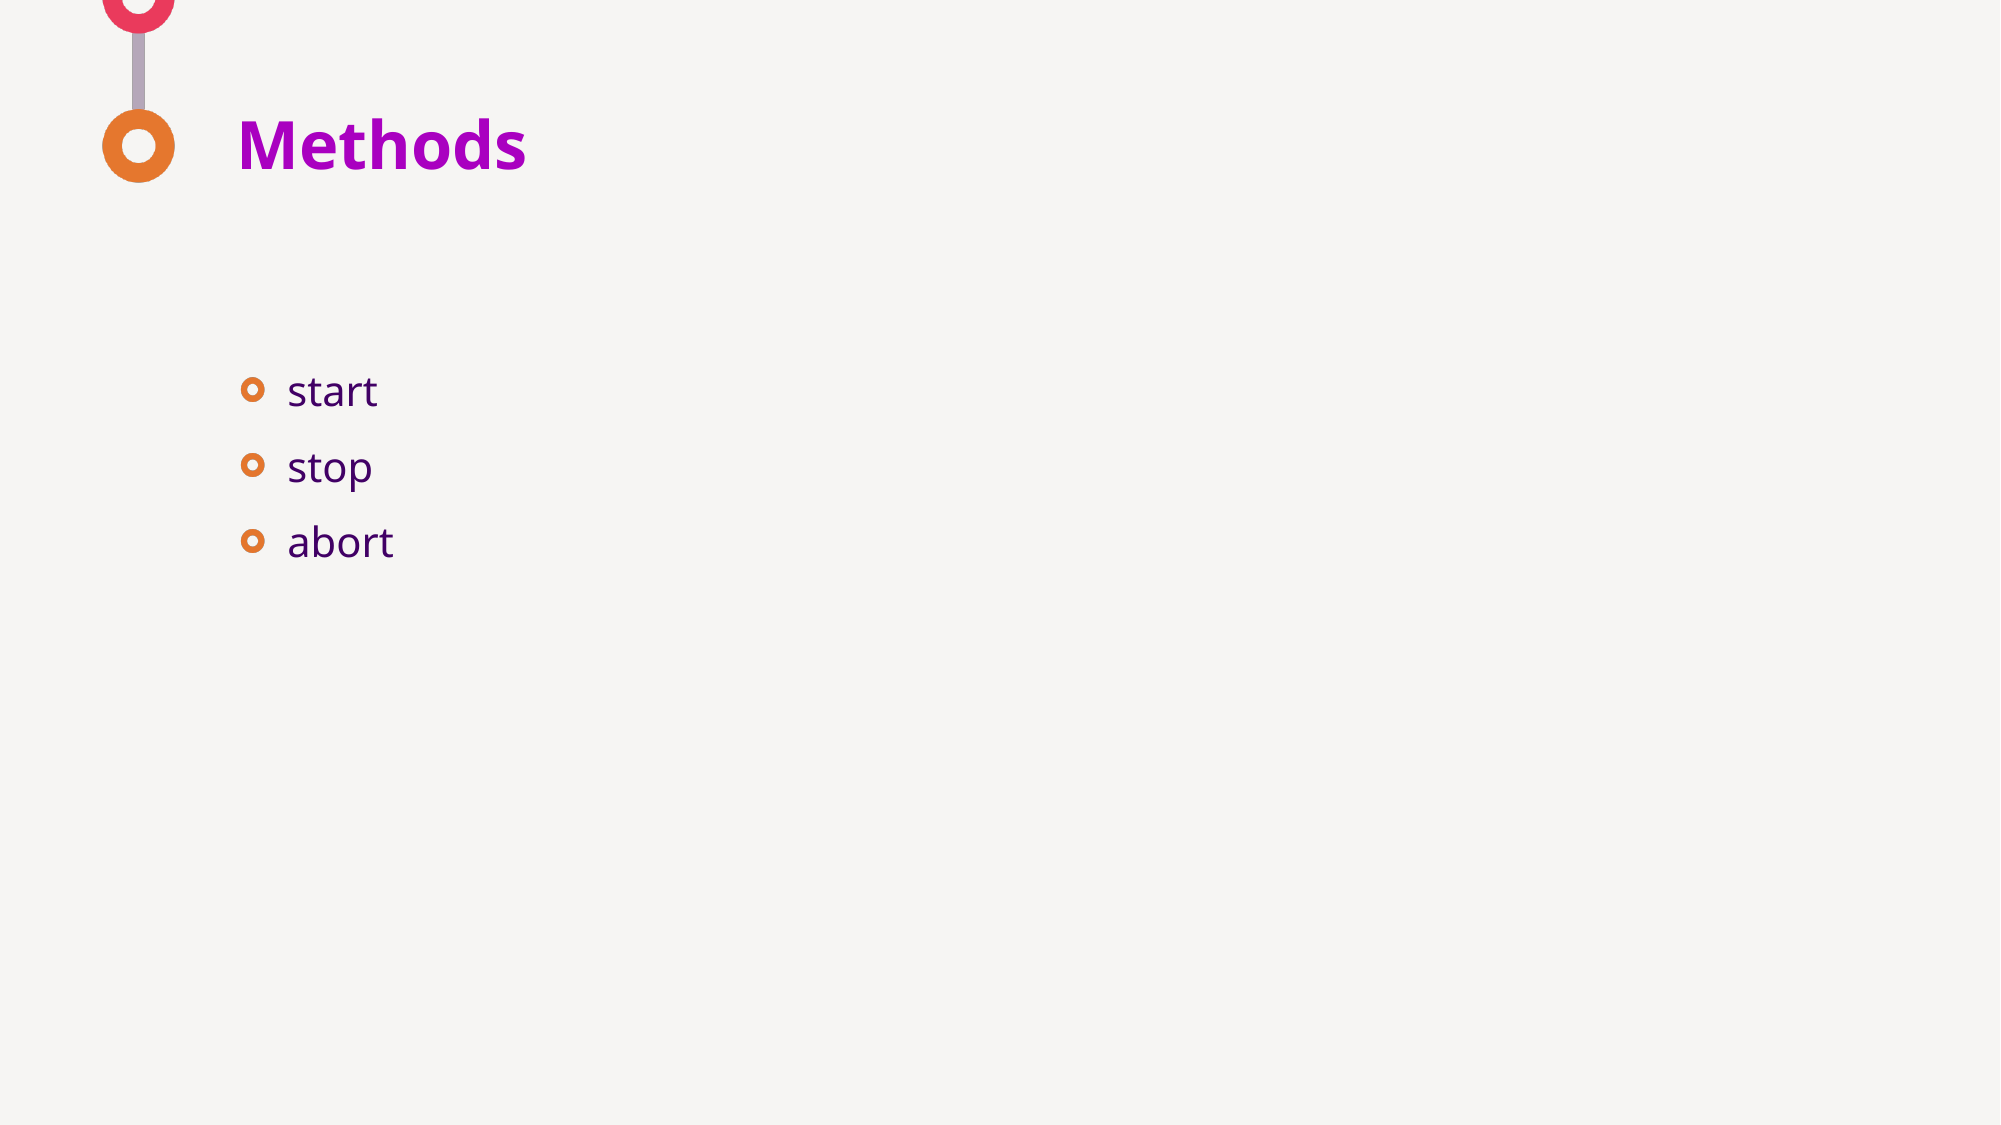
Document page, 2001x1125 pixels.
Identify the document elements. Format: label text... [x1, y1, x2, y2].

picture [236, 371, 283, 408]
picture [236, 523, 283, 559]
list start stop abort [236, 359, 1387, 1014]
picture [100, 0, 179, 192]
title Methods [236, 111, 1388, 278]
picture [236, 447, 283, 483]
